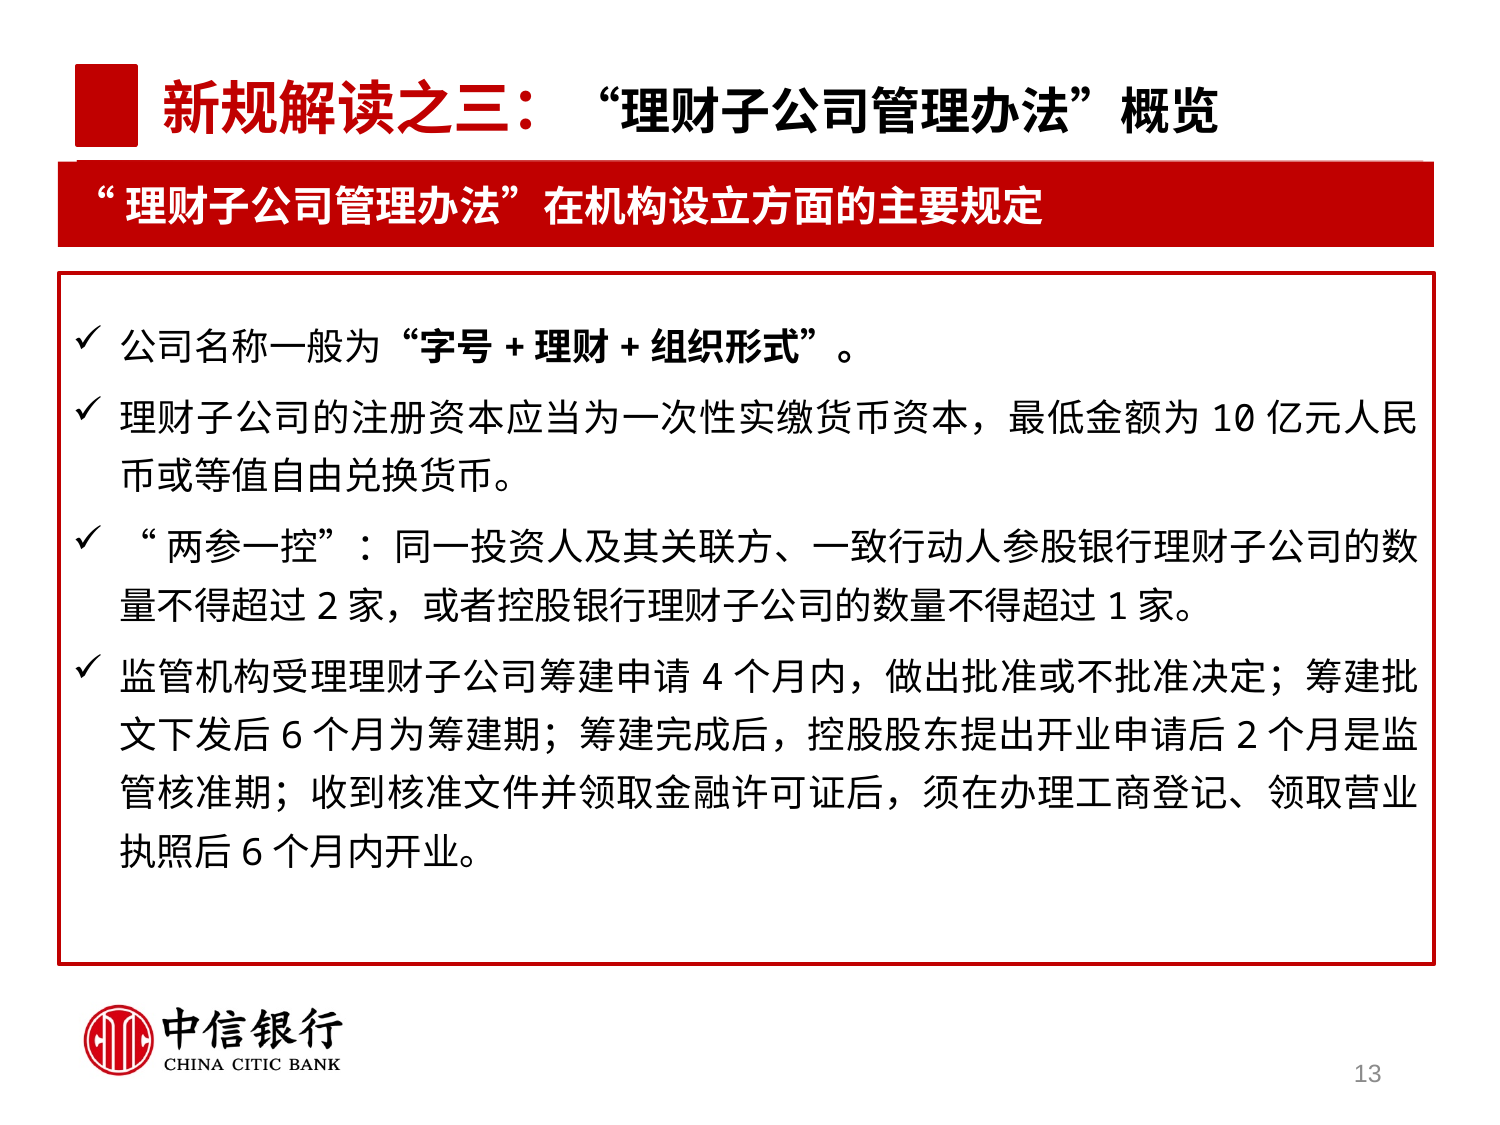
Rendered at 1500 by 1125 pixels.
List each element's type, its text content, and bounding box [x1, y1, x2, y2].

text_box “理财子公司管理办法”在机构设立方面的主要规定 [58, 172, 1235, 238]
text_box 新规解读之三：“理财子公司管理办法”概览 [147, 63, 1425, 149]
text_box [57, 271, 1436, 966]
slide_number 13 [1059, 1042, 1397, 1103]
picture [64, 997, 373, 1083]
text_box [56, 160, 1436, 249]
